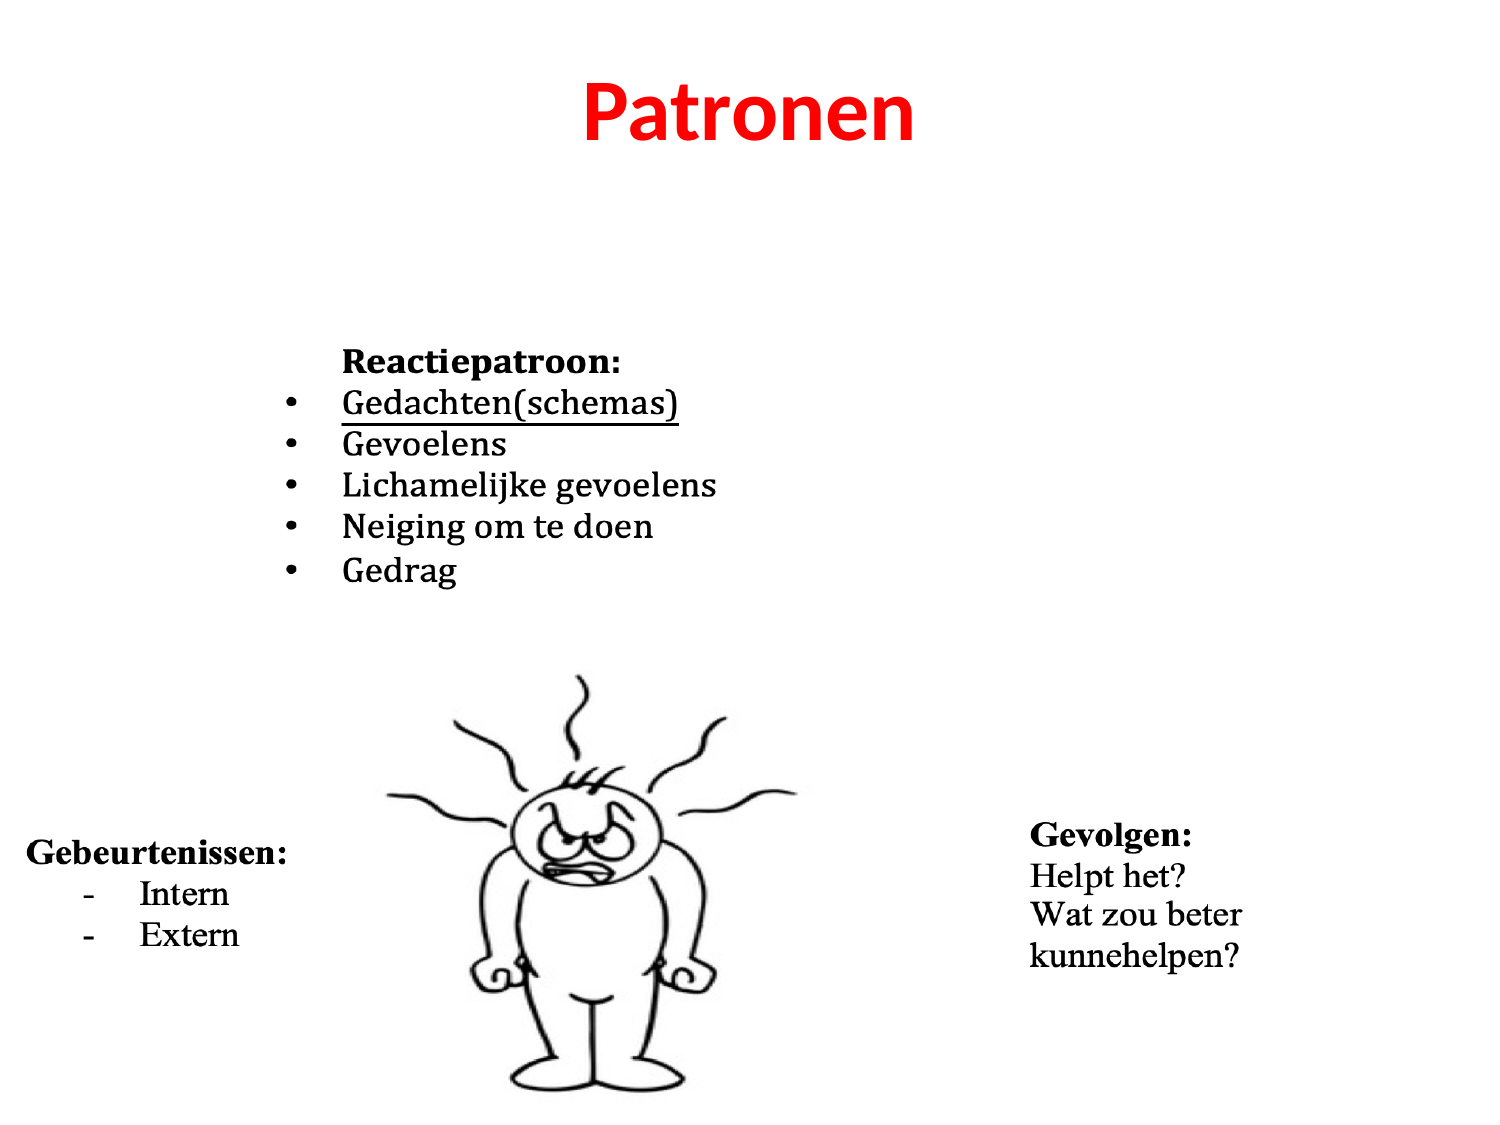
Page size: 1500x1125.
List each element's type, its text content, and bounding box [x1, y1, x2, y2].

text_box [0, 217, 1462, 1125]
title Patronen [75, 45, 1425, 167]
